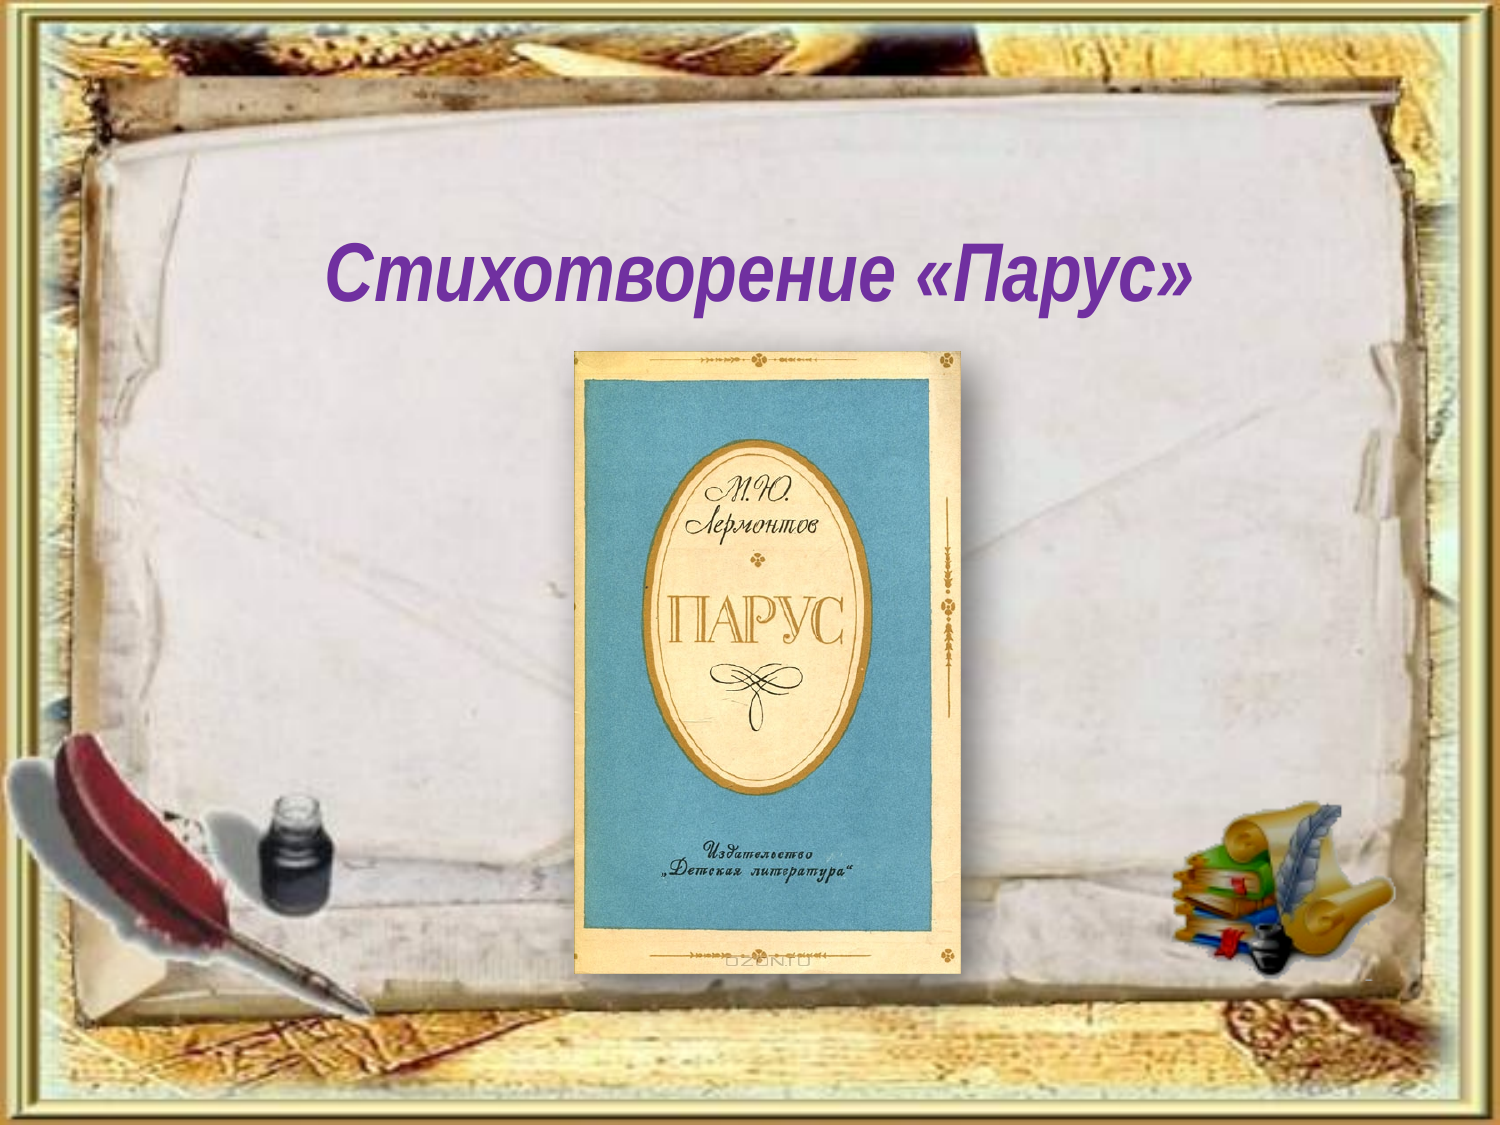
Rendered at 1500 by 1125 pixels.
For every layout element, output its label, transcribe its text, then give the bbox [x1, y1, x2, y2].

list Стихотворение «Парус» [257, 210, 1262, 399]
picture [0, 0, 1500, 1125]
